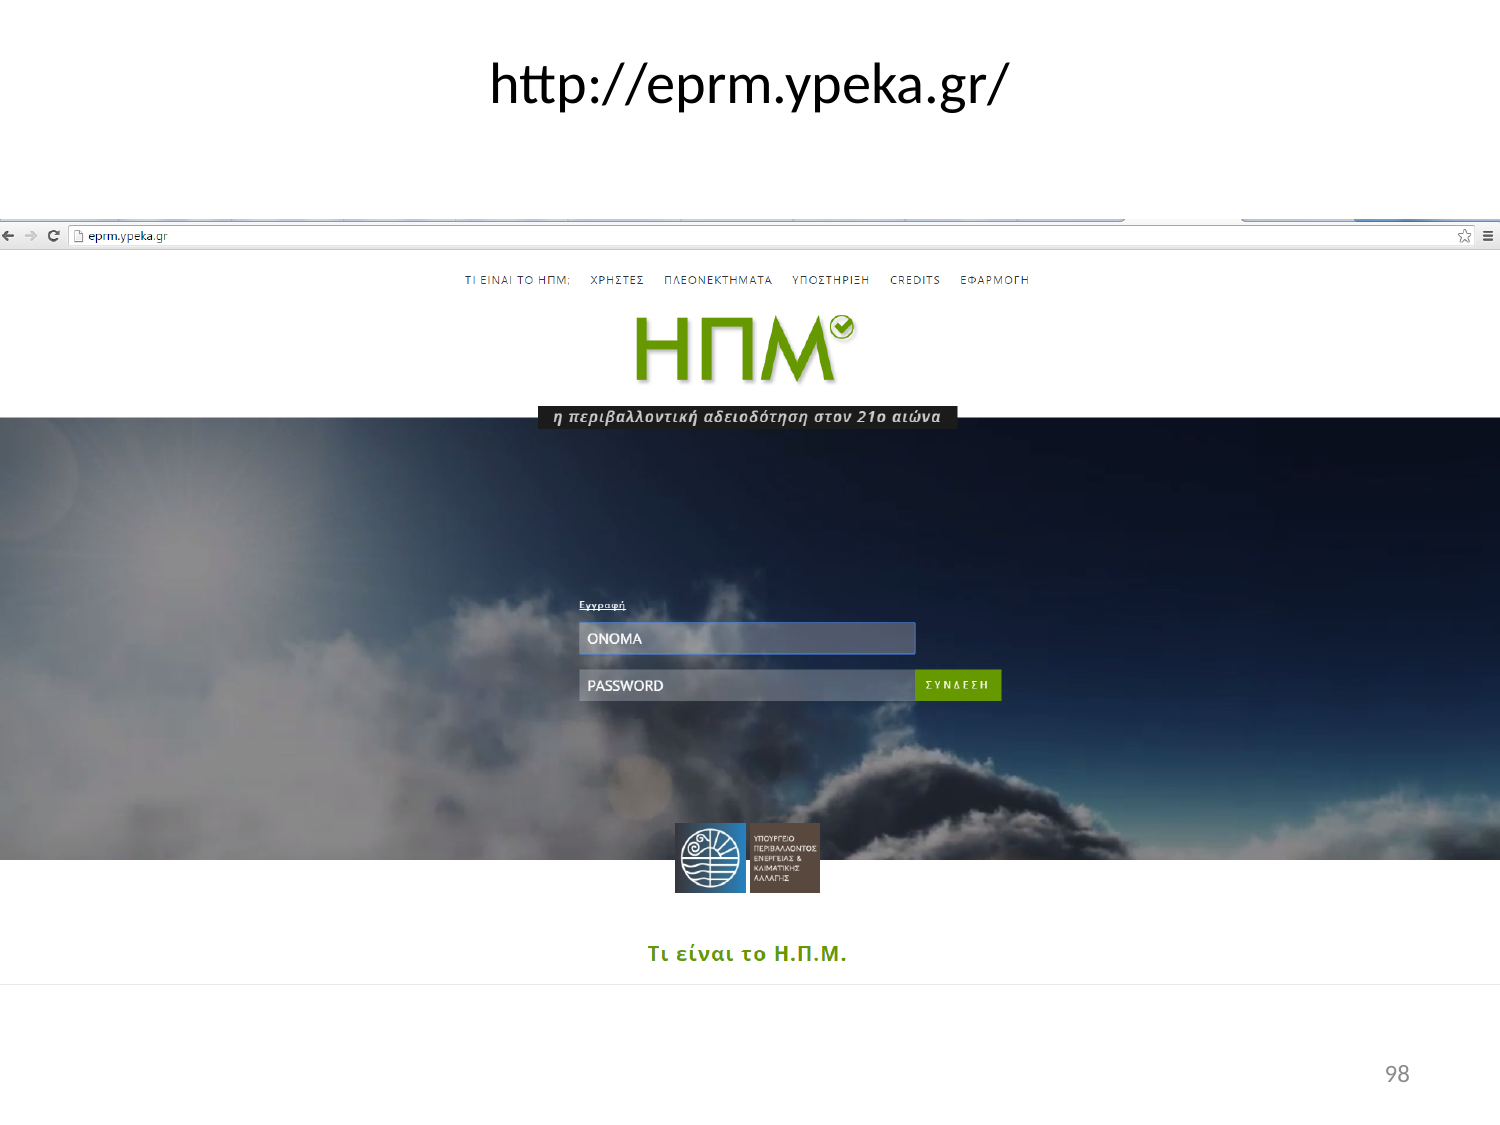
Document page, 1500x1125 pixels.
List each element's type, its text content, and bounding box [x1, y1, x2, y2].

slide_number 98 [1074, 1042, 1425, 1103]
title http://eprm.ypeka.gr/ [75, 0, 1425, 161]
picture [0, 219, 1500, 985]
